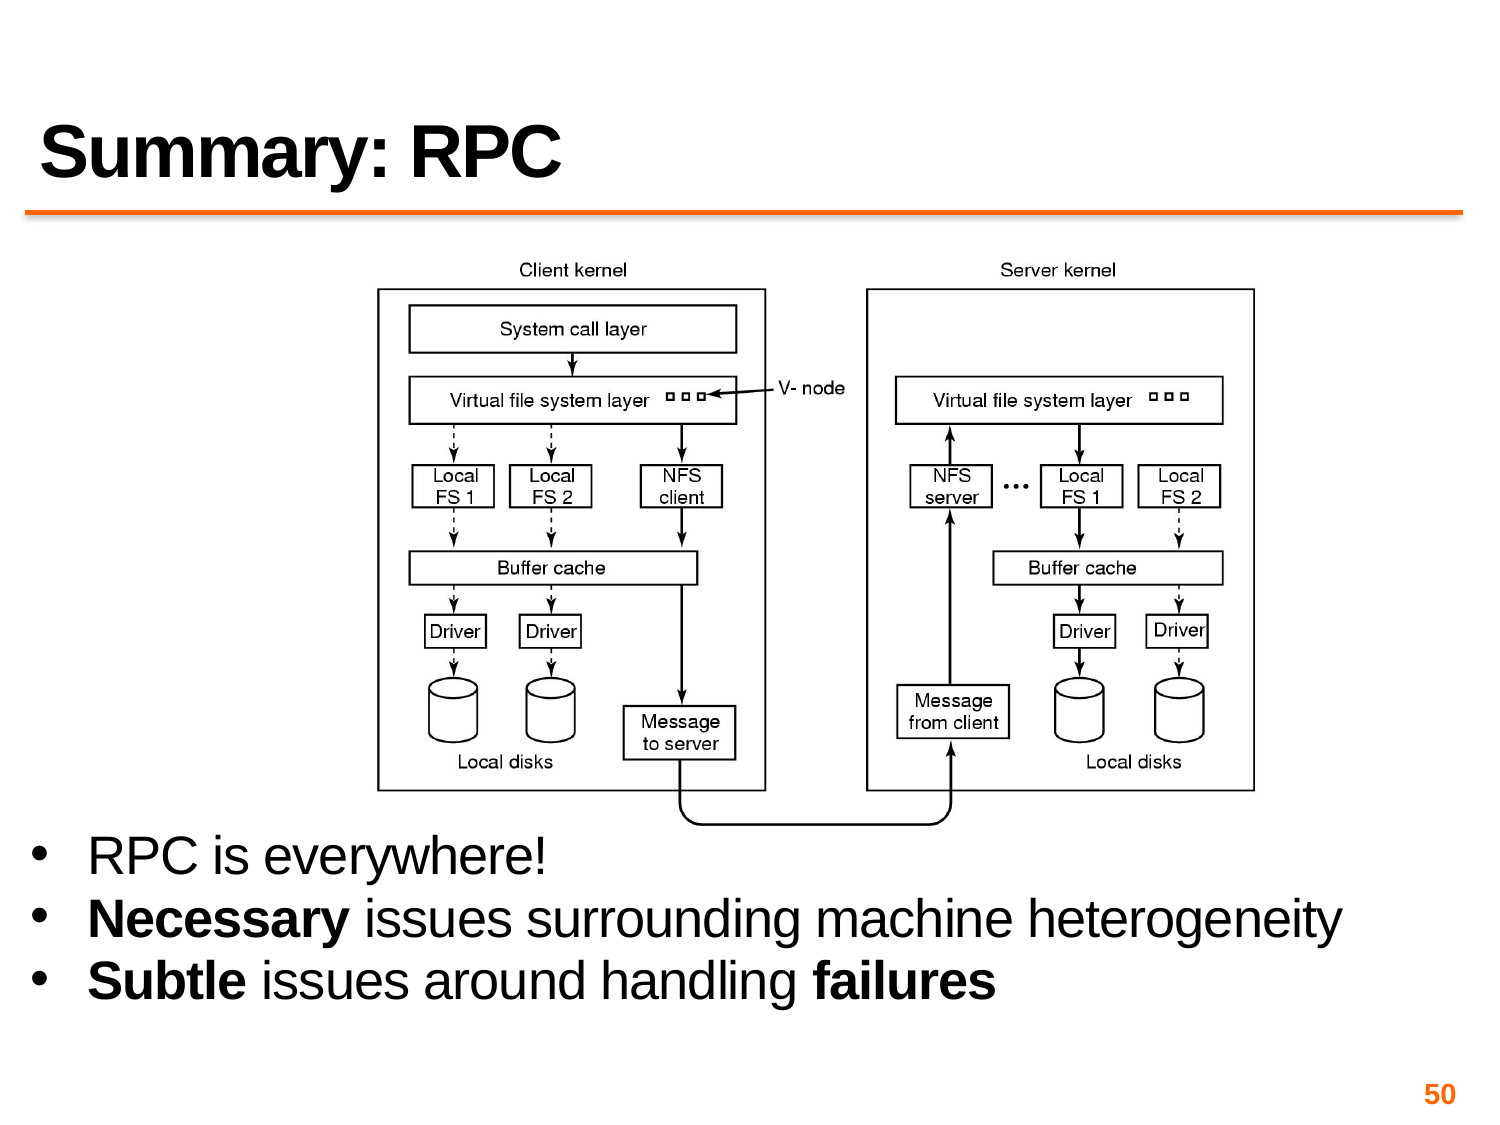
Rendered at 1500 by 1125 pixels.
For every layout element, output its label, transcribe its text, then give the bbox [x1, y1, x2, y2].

picture [375, 253, 1259, 828]
title Summary: RPC [24, 24, 1463, 201]
list RPC is everywhere! Necessary issues surrounding machine heterogeneity Subtle issues around handling failures [24, 826, 1463, 1063]
slide_number 50 [1112, 1074, 1463, 1110]
